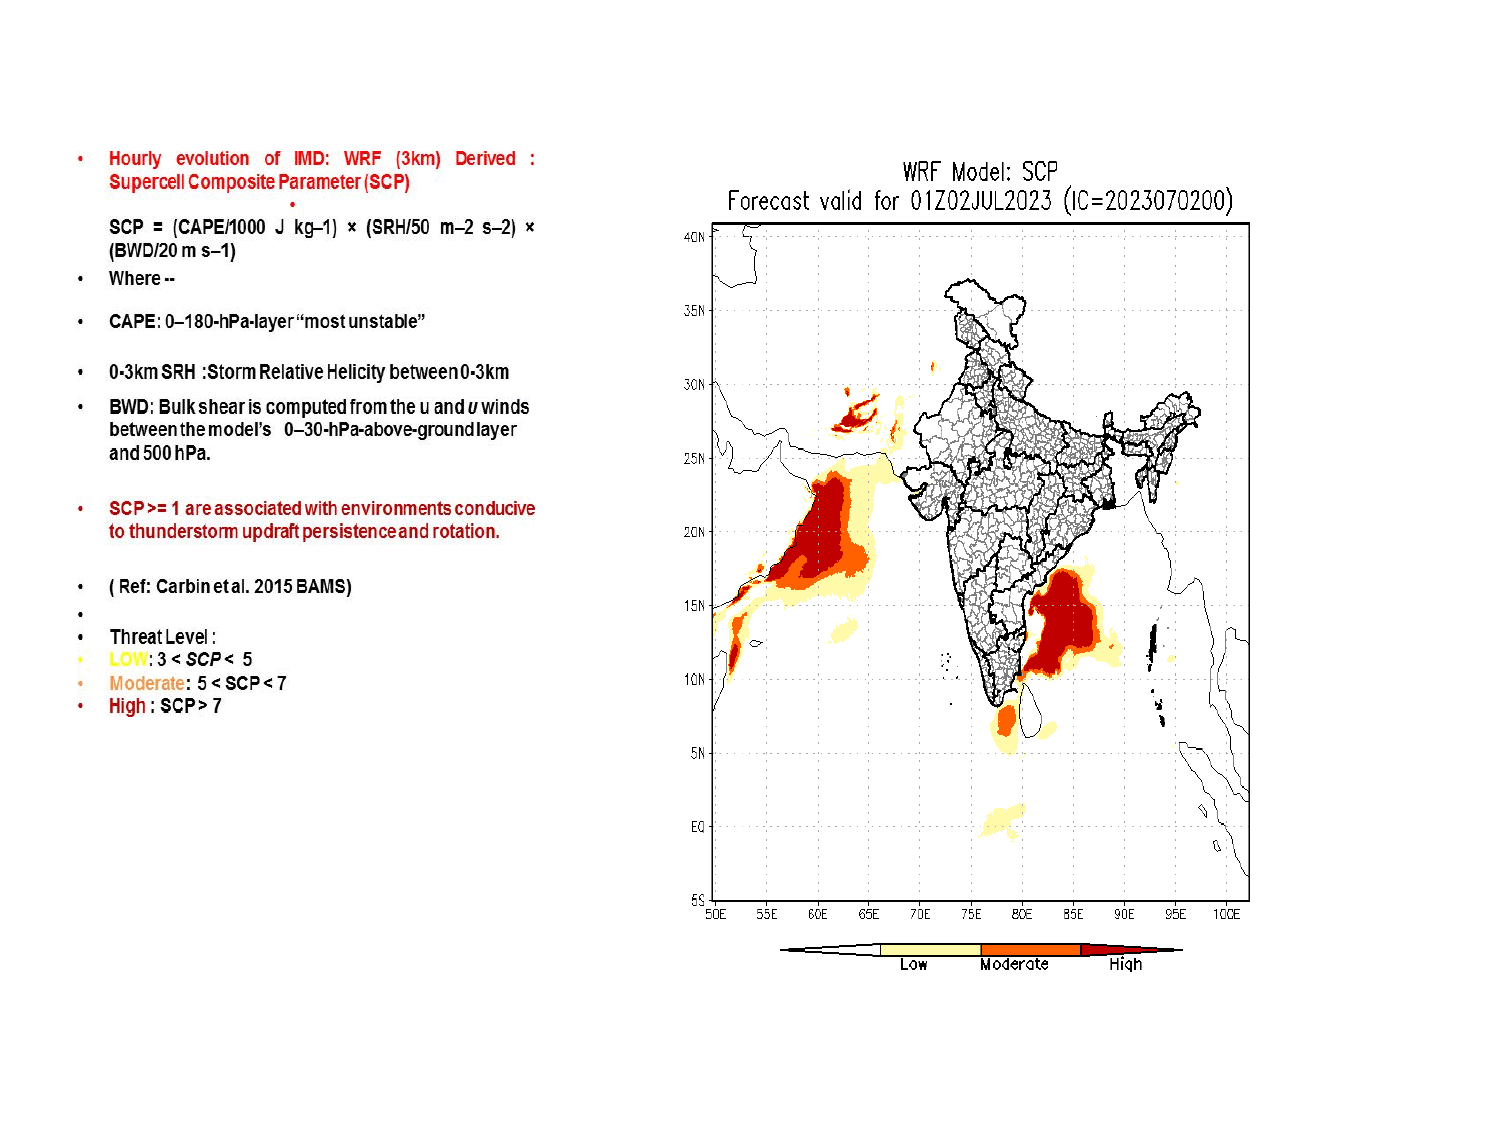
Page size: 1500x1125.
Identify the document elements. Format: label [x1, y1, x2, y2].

picture [74, 149, 1426, 976]
